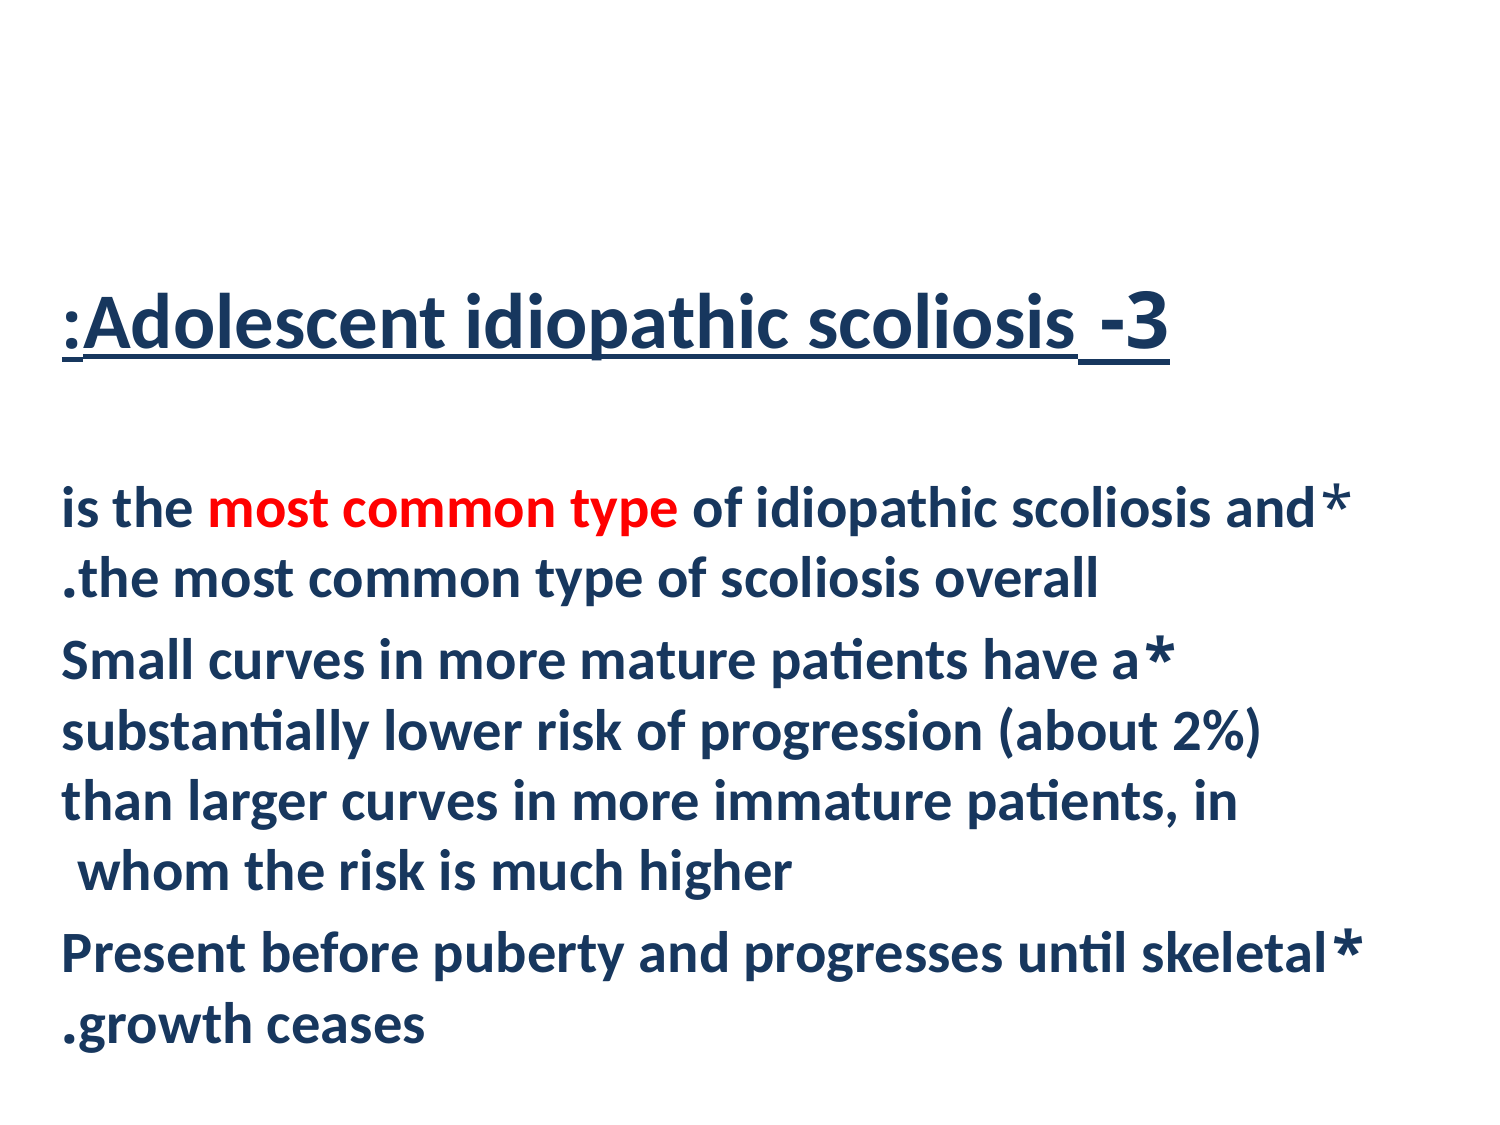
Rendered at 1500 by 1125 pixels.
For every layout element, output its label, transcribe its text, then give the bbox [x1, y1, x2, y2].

list 3- Adolescent idiopathic scoliosis: *is the most common type of idiopathic scoliosis and the most common type of scoliosis overall. *Small curves in more mature patients have a substantially lower risk of progression (about 2%) than larger curves in more immature patients, in whom the risk is much higher *Present before puberty and progresses until skeletal growth ceases. [46, 262, 1425, 1067]
